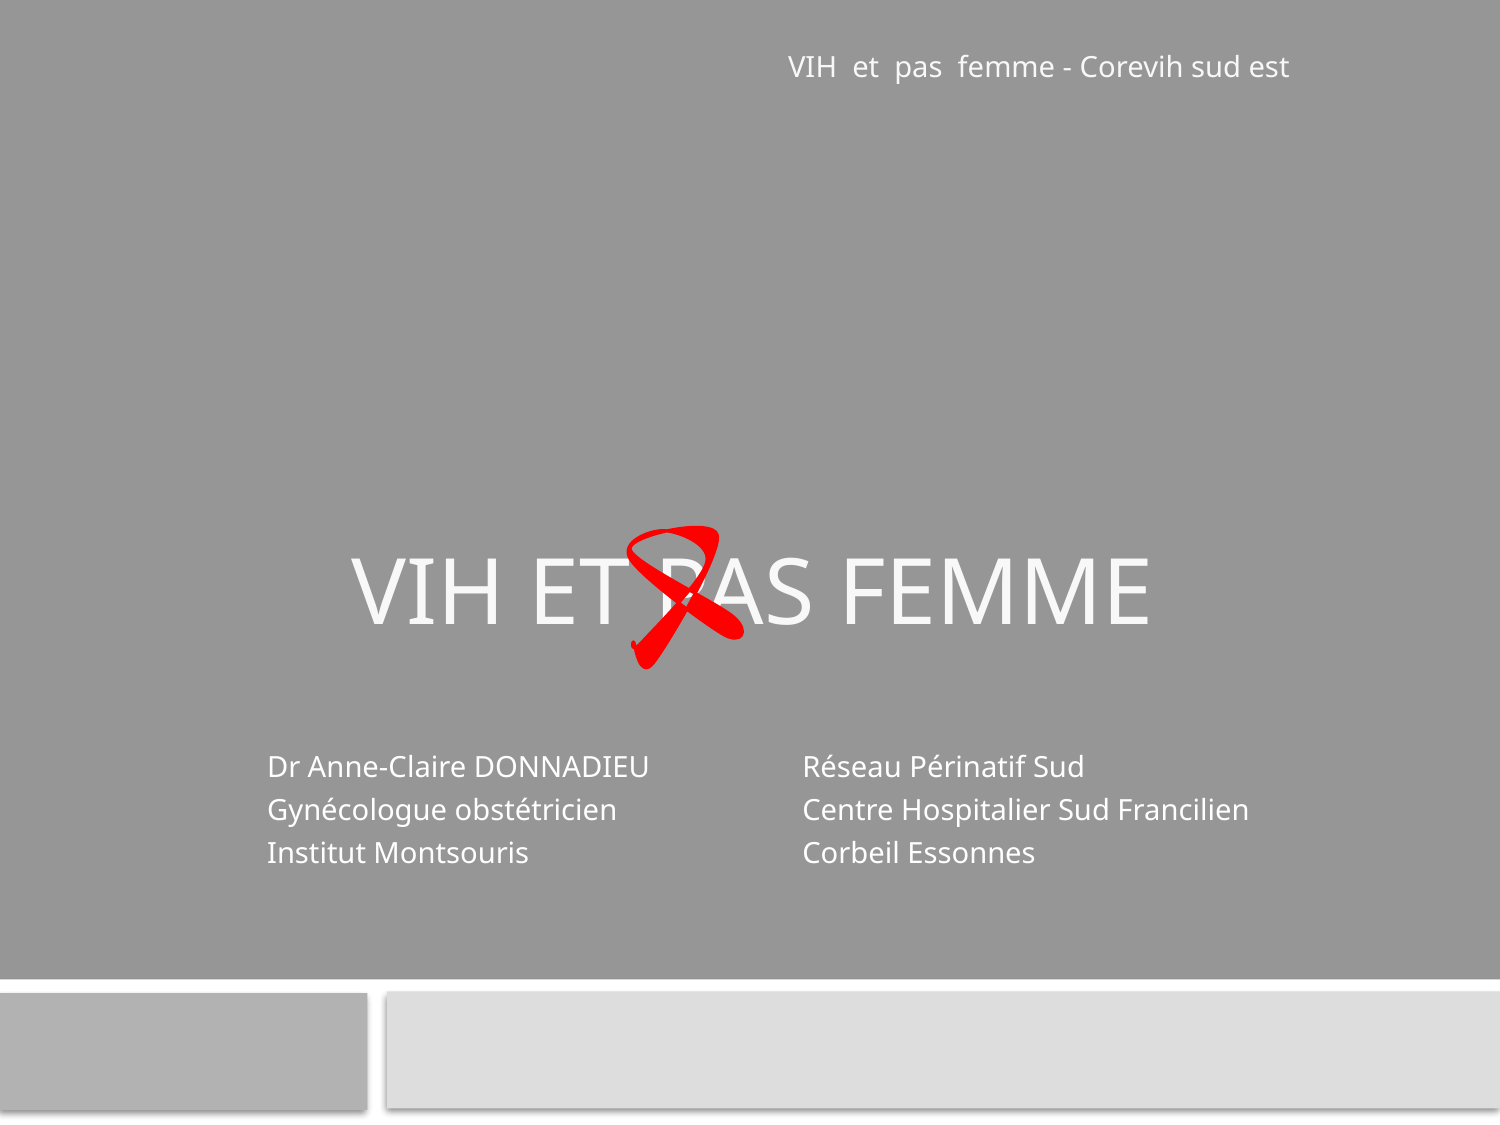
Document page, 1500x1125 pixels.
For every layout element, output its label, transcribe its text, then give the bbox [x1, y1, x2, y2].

title VIH et pas Femme [336, 349, 1400, 650]
subtitle Dr Anne-Claire DONNADIEU Gynécologue obstétricien Institut Montsouris Réseau Périnatif Sud Centre Hospitalier Sud Francilien Corbeil Essonnes [252, 739, 1353, 965]
text_box [626, 525, 744, 670]
footer VIH et pas femme - Corevih sud est [342, 38, 1305, 99]
